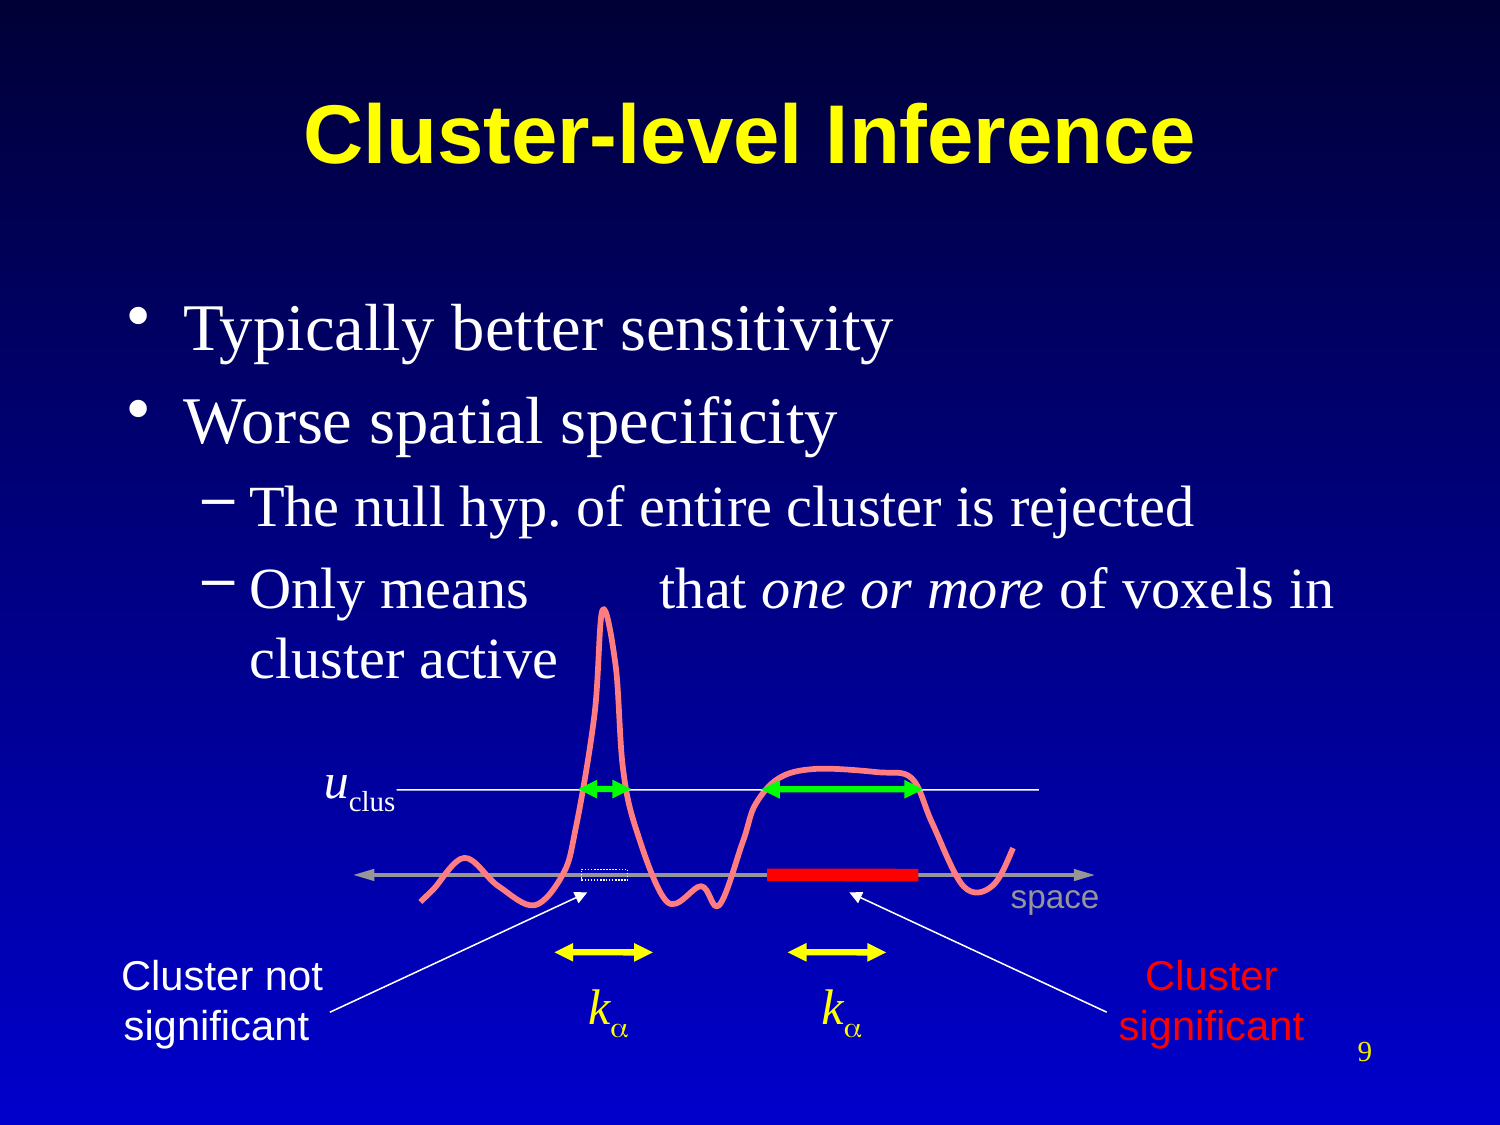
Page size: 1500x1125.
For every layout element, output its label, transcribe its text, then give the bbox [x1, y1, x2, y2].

text_box k [546, 967, 671, 1051]
text_box Cluster significant [1044, 941, 1379, 1057]
text_box [353, 868, 444, 882]
text_box uclus [297, 741, 422, 825]
text_box [583, 609, 626, 788]
text_box Cluster not significant [54, 941, 390, 1057]
text_box [581, 869, 628, 881]
text_box space [995, 867, 1200, 923]
text_box k [779, 967, 904, 1051]
title Cluster-level Inference [112, 36, 1388, 224]
text_box [849, 892, 1107, 1013]
text_box [787, 946, 887, 959]
text_box [554, 946, 653, 959]
list Typically better sensitivity Worse spatial specificity The null hyp. of entire cluster is rejected Only means that one or more of voxels in cluster active [112, 275, 1388, 772]
text_box [761, 783, 924, 796]
text_box [420, 790, 1014, 907]
slide_number 9 [1074, 1024, 1388, 1101]
text_box [329, 892, 588, 1013]
text_box [772, 768, 918, 789]
text_box [578, 782, 632, 796]
